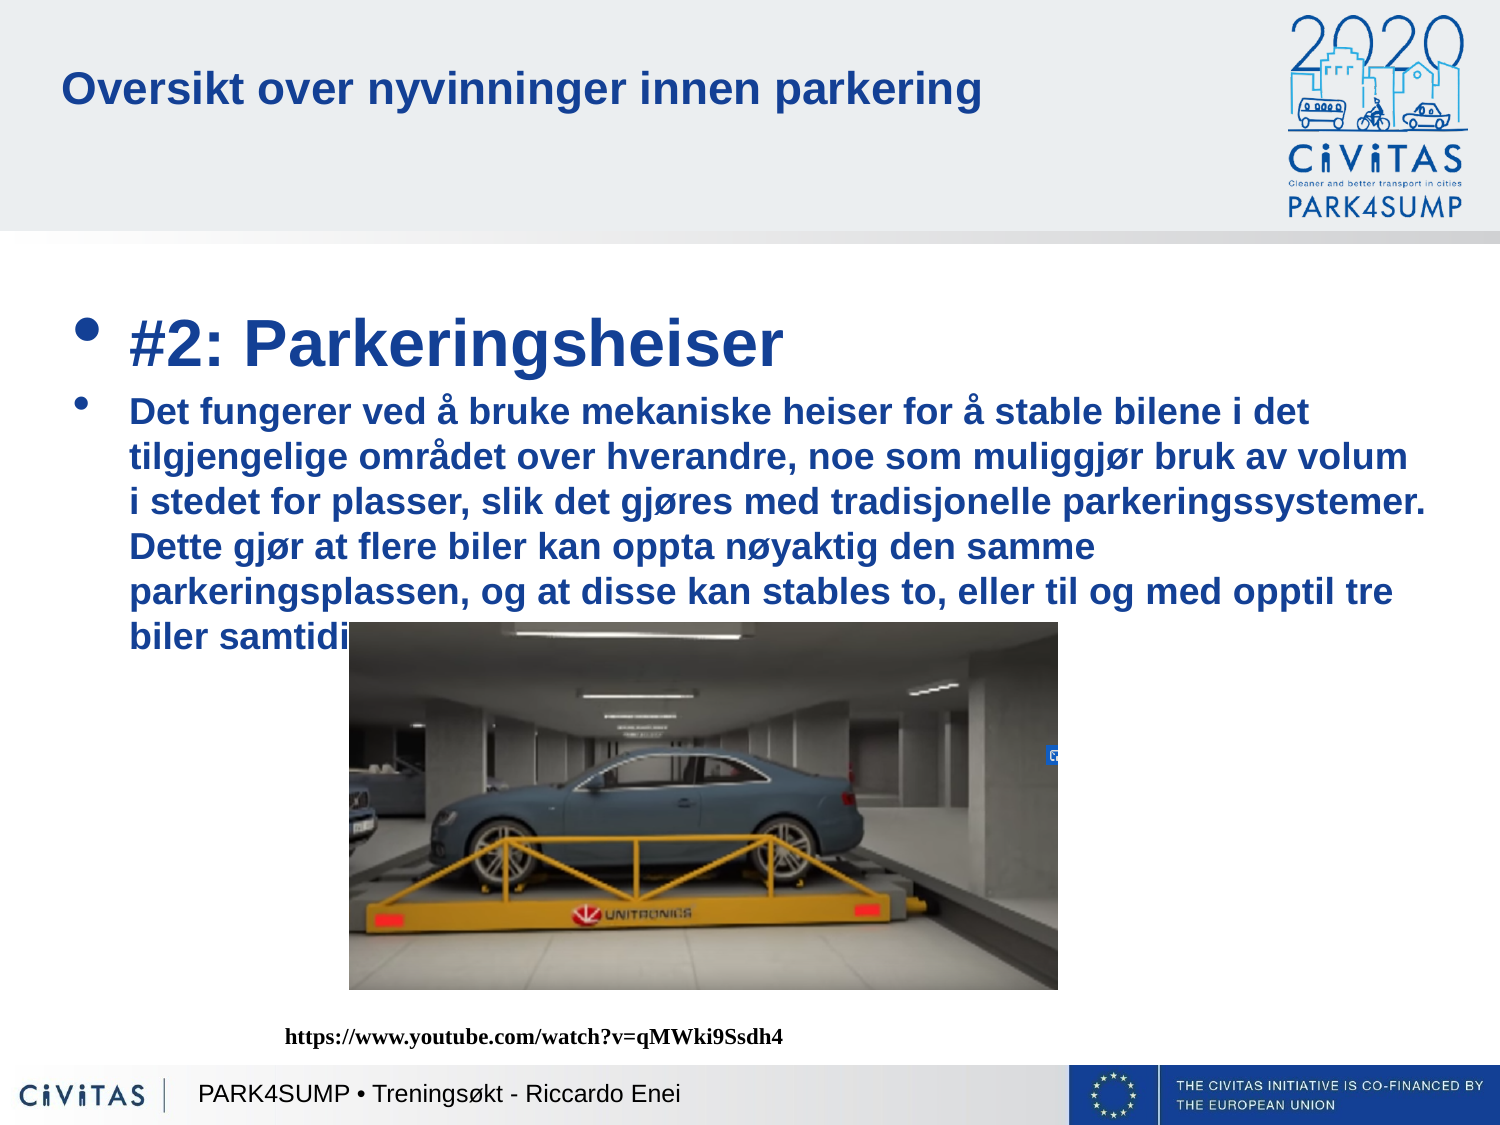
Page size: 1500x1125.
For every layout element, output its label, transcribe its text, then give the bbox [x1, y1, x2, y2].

text_box https://www.youtube.com/watch?v=qMWki9Ssdh4 [270, 1014, 1415, 1057]
picture [0, 1065, 1500, 1125]
list #2: Parkeringsheiser Det fungerer ved å bruke mekaniske heiser for å stable bilene i det tilgjengelige området over hverandre, noe som muliggjør bruk av volum i stedet for plasser, slik det gjøres med tradisjonelle parkeringssystemer. Dette gjør at flere biler kan oppta nøyaktig den samme parkeringsplassen, og at disse kan stables to, eller til og med opptil tre biler samtidig. [57, 233, 1443, 990]
picture [1288, 15, 1468, 218]
picture [349, 621, 1058, 990]
title Oversikt over nyvinninger innen parkering [46, 18, 1273, 209]
footer PARK4SUMP • Treningsøkt - Riccardo Enei [182, 1070, 1046, 1114]
